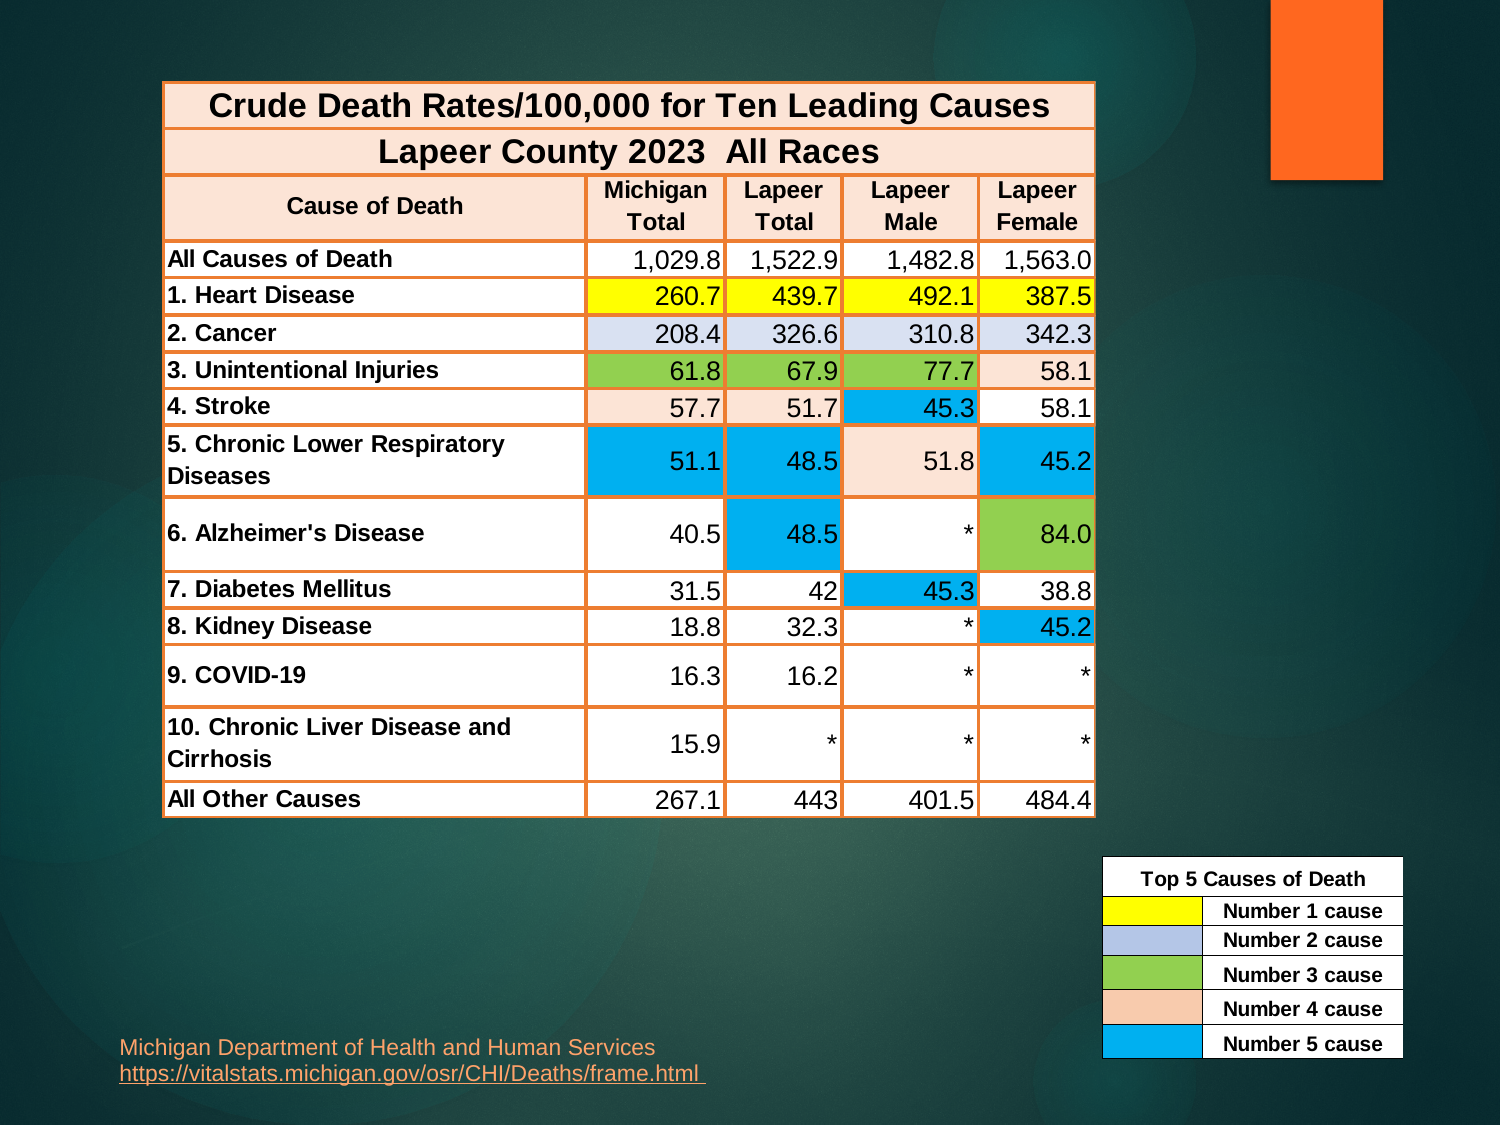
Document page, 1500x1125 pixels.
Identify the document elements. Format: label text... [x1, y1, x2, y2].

table_cell https://vitalstats.michigan.gov/osr/CHI/Deaths/frame.html [118, 1060, 736, 1086]
table_header Michigan Department of Health and Human Services [118, 1031, 736, 1060]
picture [161, 81, 1097, 819]
picture [1101, 855, 1405, 1060]
